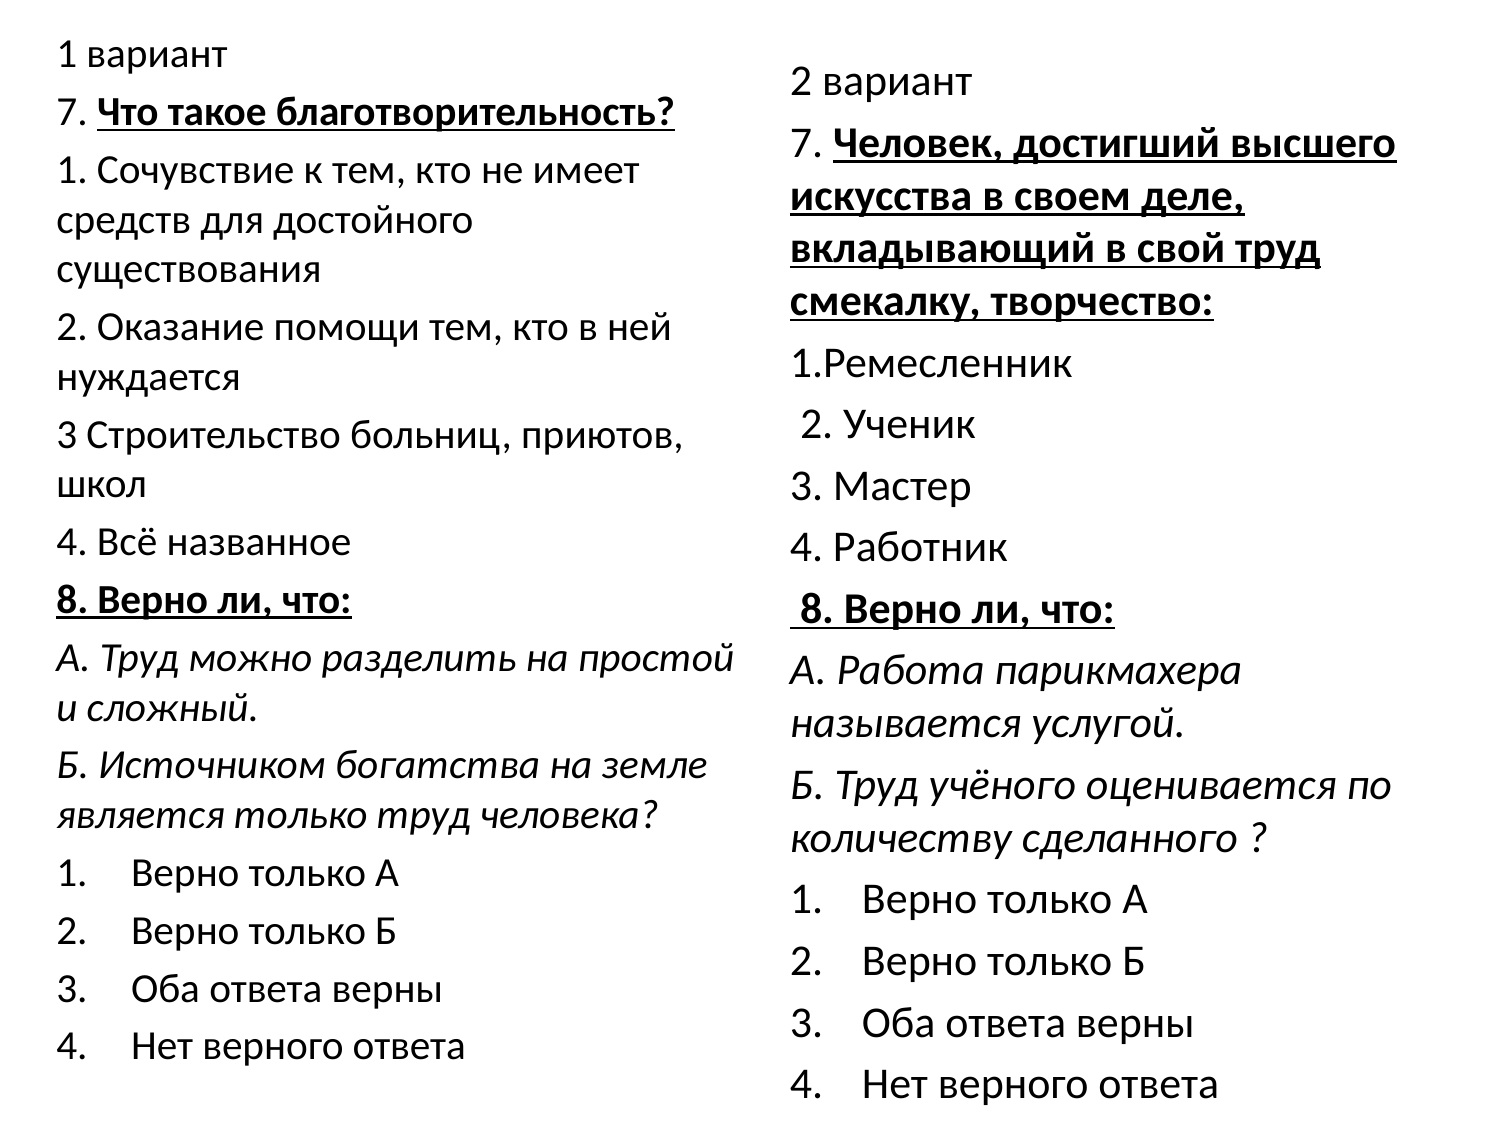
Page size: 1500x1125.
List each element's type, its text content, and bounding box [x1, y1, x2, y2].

text_box 2 вариант 7. Человек, достигший высшего искусства в своем деле, вкладывающий в свой труд смекалку, творчество: 1.Ремесленник 2. Ученик 3. Мастер 4. Работник 8. Верно ли, что: А. Работа парикмахера называется услугой. Б. Труд учёного оценивается по количеству сделанного ? Верно только А Верно только Б Оба ответа верны Нет верного ответа [774, 44, 1484, 1119]
list 1 вариант 7. Что такое благотворительность? 1. Сочувствие к тем, кто не имеет средств для достойного существования 2. Оказание помощи тем, кто в ней нуждается 3 Строительство больниц, приютов, школ 4. Всё названное 8. Верно ли, что: А. Труд можно разделить на простой и сложный. Б. Источником богатства на земле является только труд человека? Верно только А Верно только Б Оба ответа верны Нет верного ответа [41, 19, 750, 1094]
